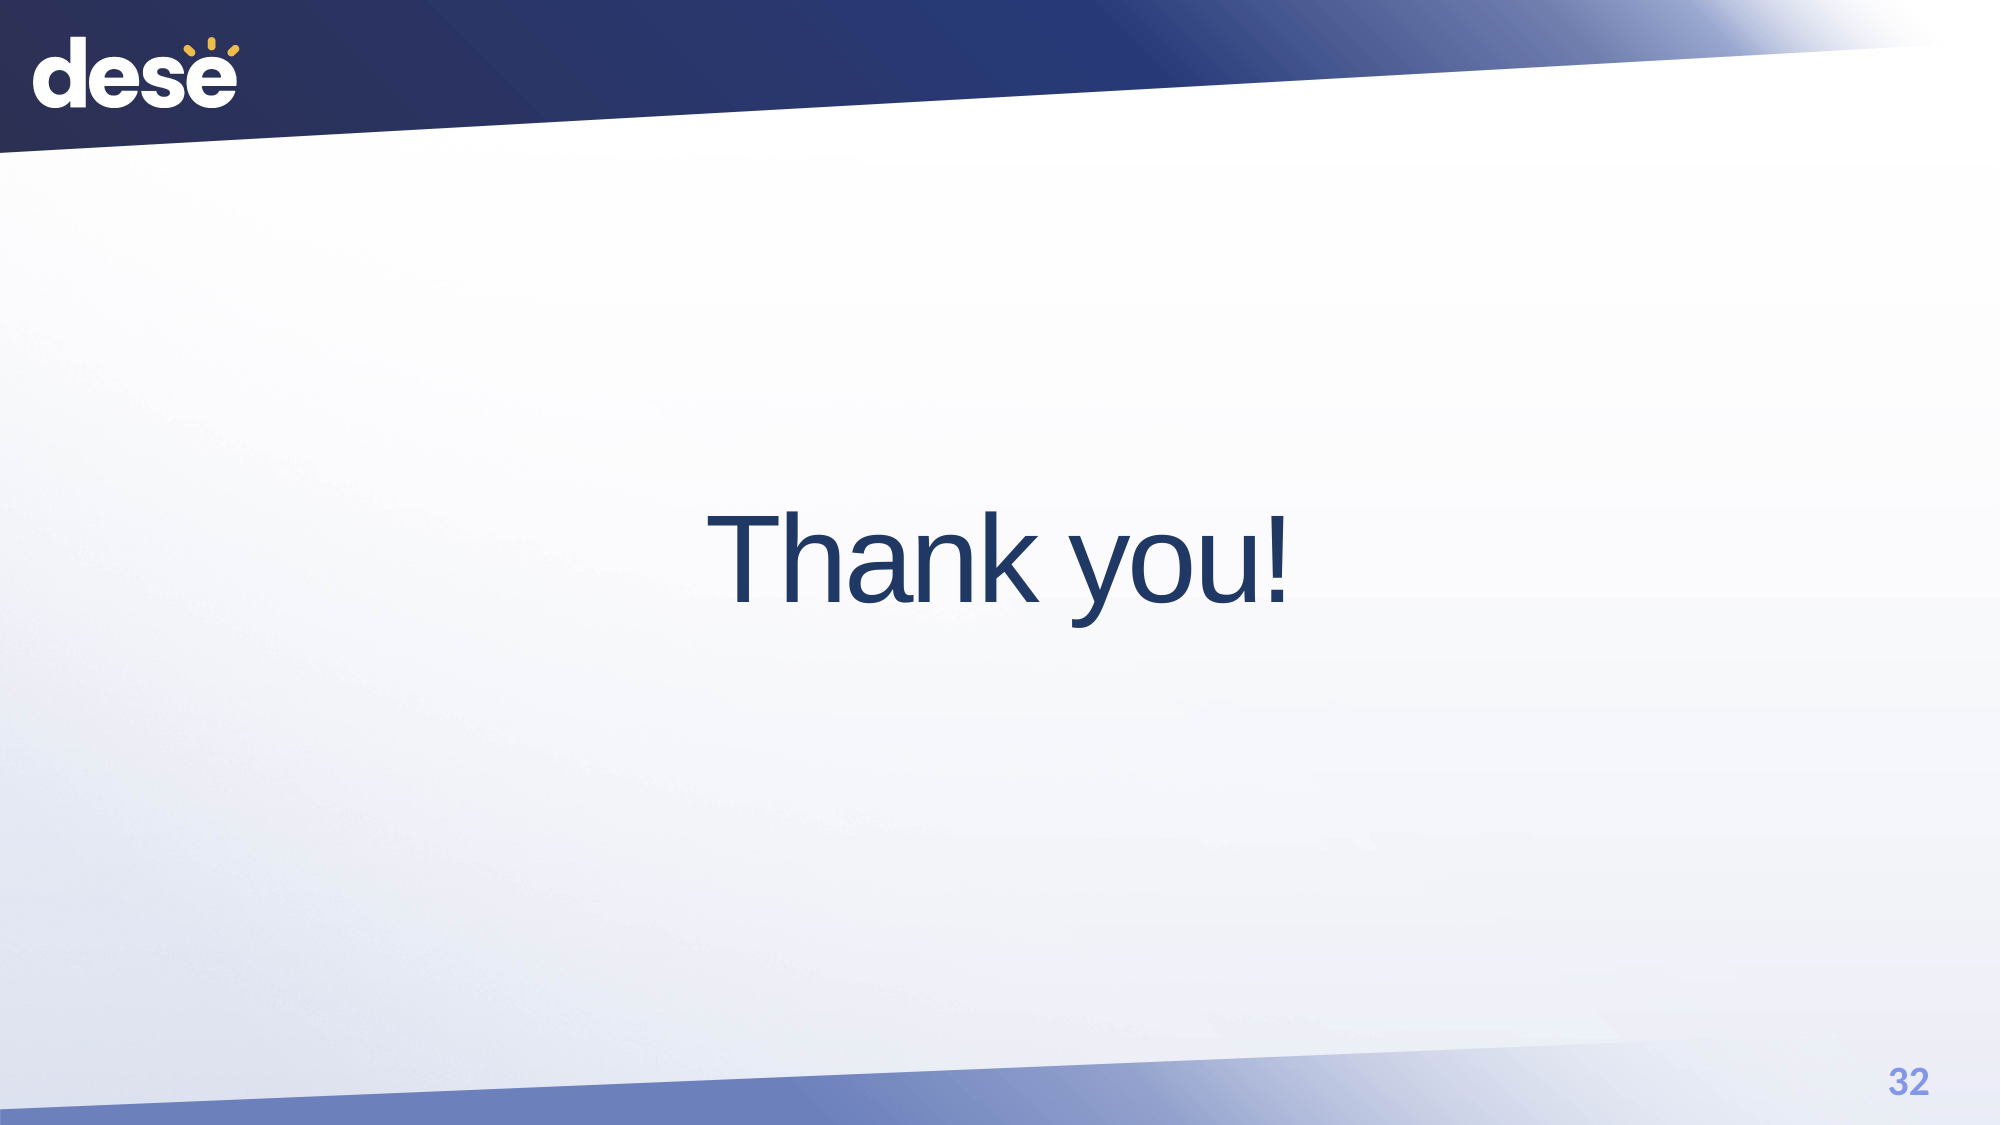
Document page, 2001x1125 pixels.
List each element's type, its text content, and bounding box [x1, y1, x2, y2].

picture [0, 0, 2000, 1125]
title Thank you! [137, 472, 1863, 653]
